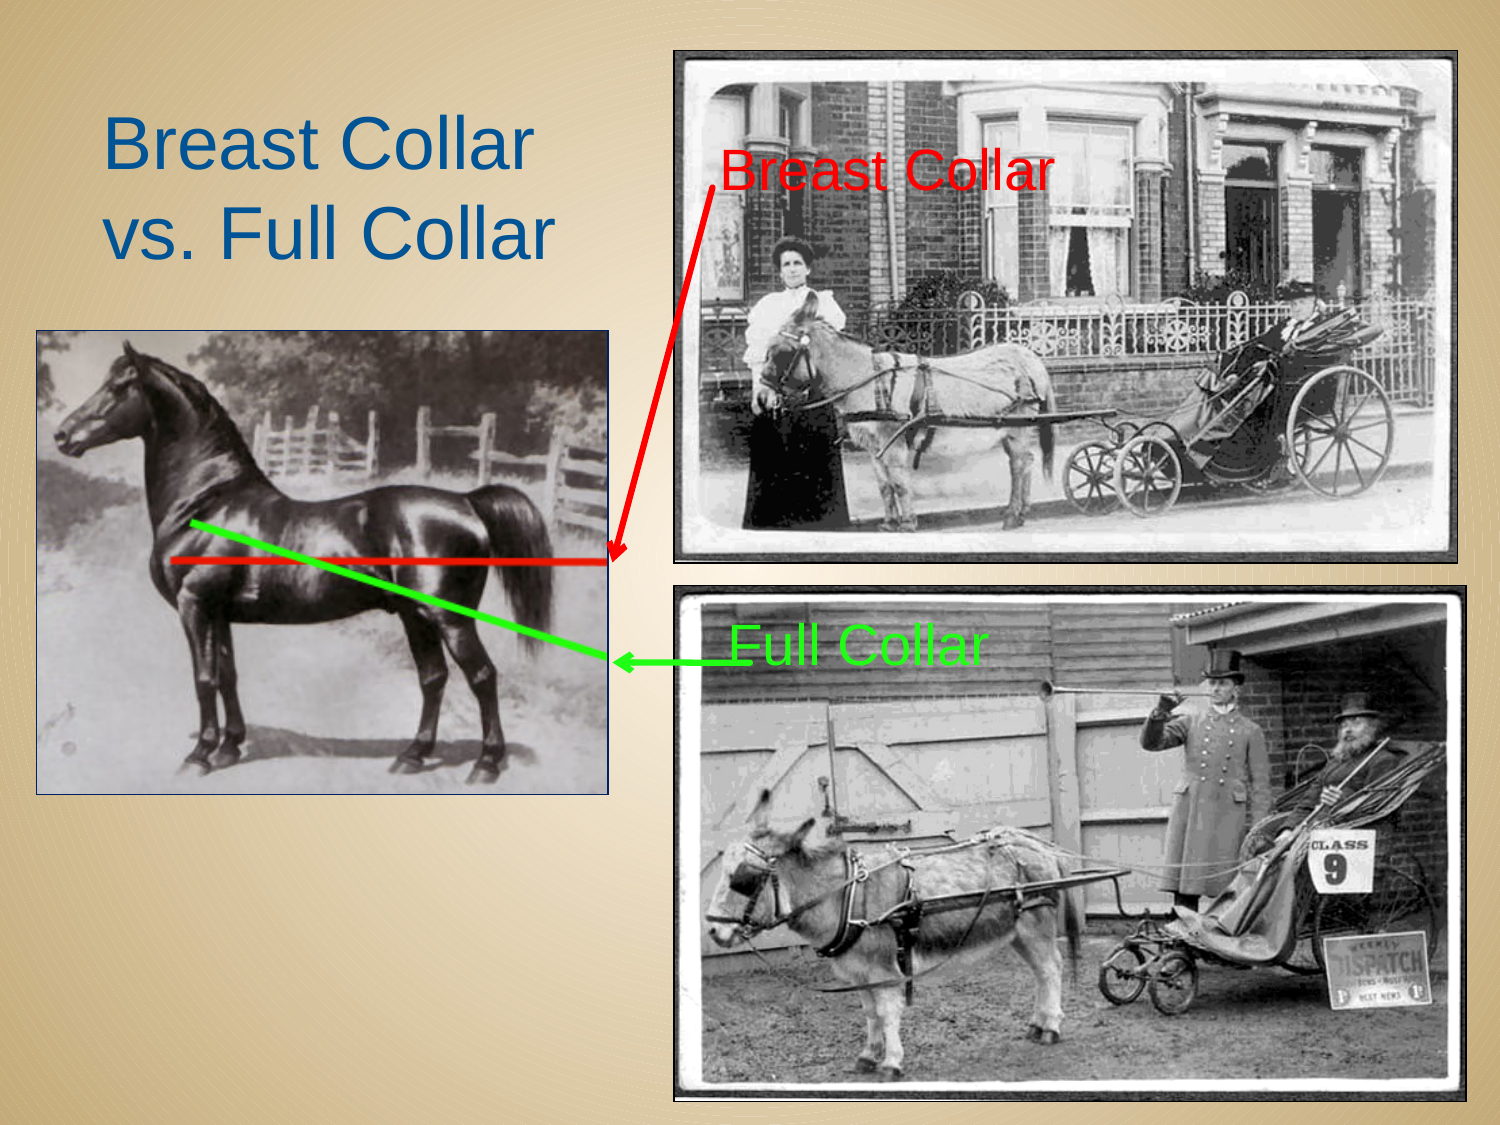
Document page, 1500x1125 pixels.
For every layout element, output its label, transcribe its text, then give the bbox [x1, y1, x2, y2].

text_box Breast Collar vs. Full Collar [87, 87, 588, 283]
picture [674, 586, 1466, 1102]
picture [674, 51, 1457, 563]
picture [37, 331, 608, 794]
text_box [474, 324, 850, 425]
